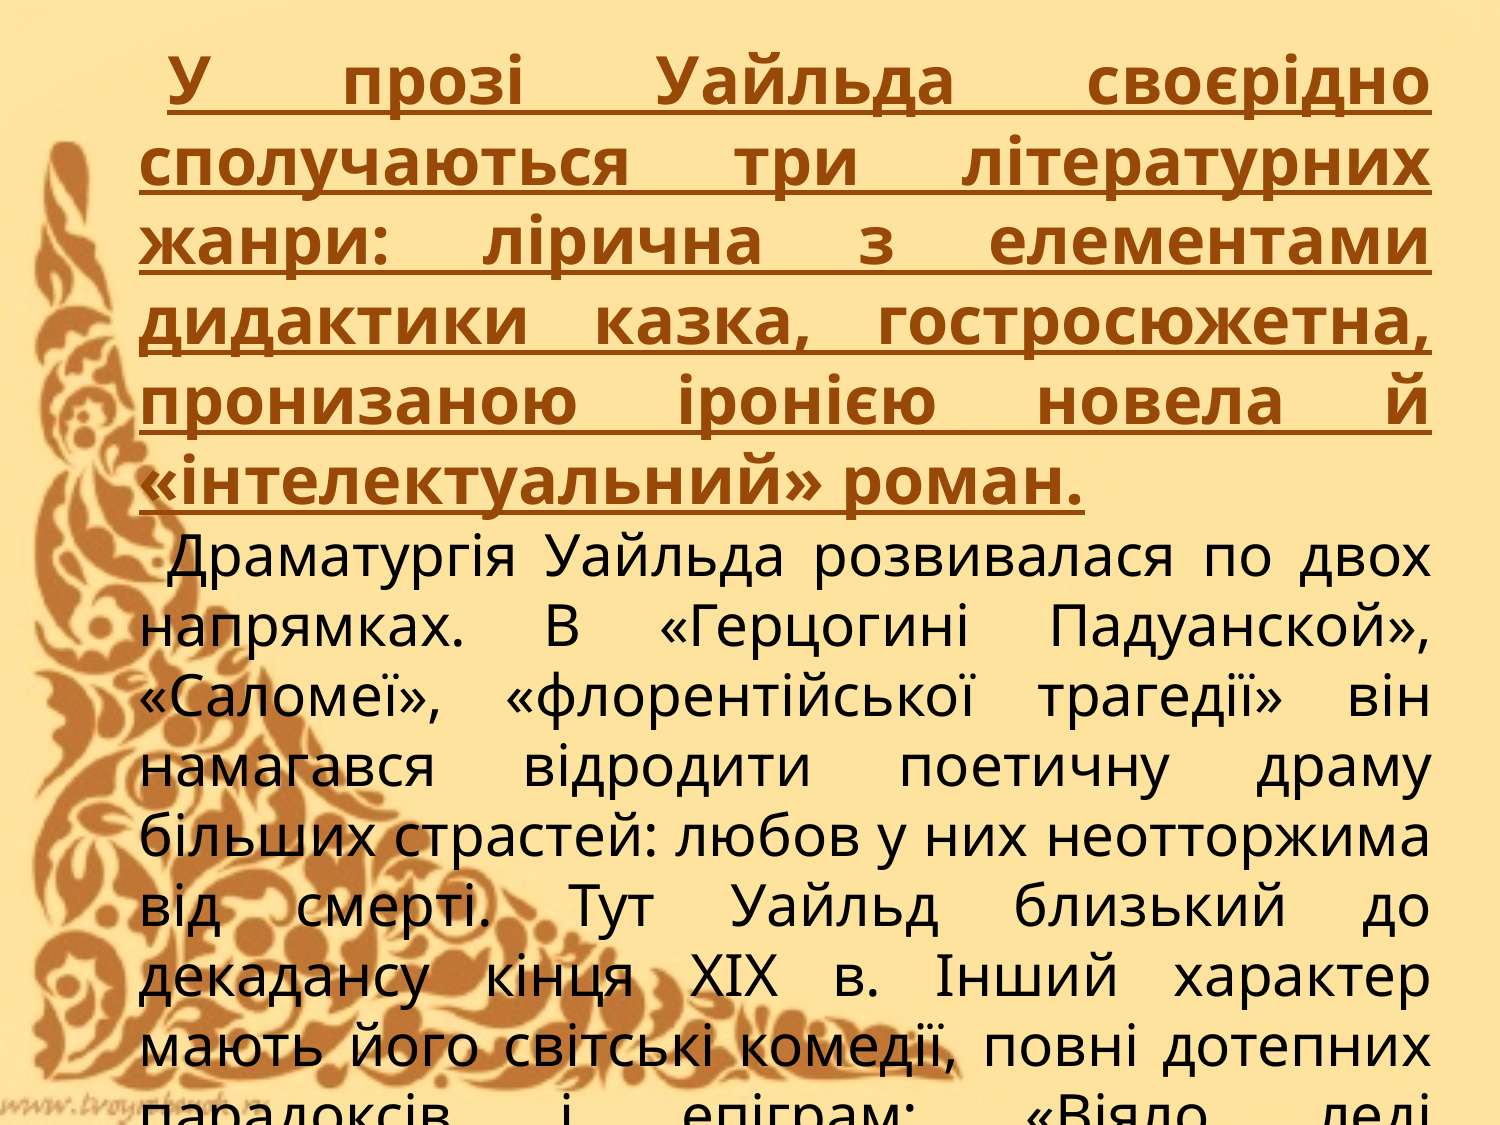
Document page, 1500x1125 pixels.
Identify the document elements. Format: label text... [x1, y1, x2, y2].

text_box У прозі Уайльда своєрідно сполучаються три літературних жанри: лірична з елементами дидактики казка, гостросюжетна, пронизаною іронією новела й «інтелектуальний» роман. Драматургія Уайльда розвивалася по двох напрямках. В «Герцогині Падуанской», «Саломеї», «флорентійської трагедії» він намагався відродити поетичну драму більших страстей: любов у них неотторжима від смерті. Тут Уайльд близький до декадансу кінця XIX в. Інший характер мають його світські комедії, повні дотепних парадоксів і епіграм: «Віяло леді Уиндермир» (1892), «Жінка, не варта уваги» (1893), «Як важливо бути серйозним» (пост. 1895, опубл. 1892), «Ідеальний чоловік». В останній найбільш сильні соціально-критичні мотиви [123, 30, 1447, 1125]
picture [0, 0, 1500, 1125]
